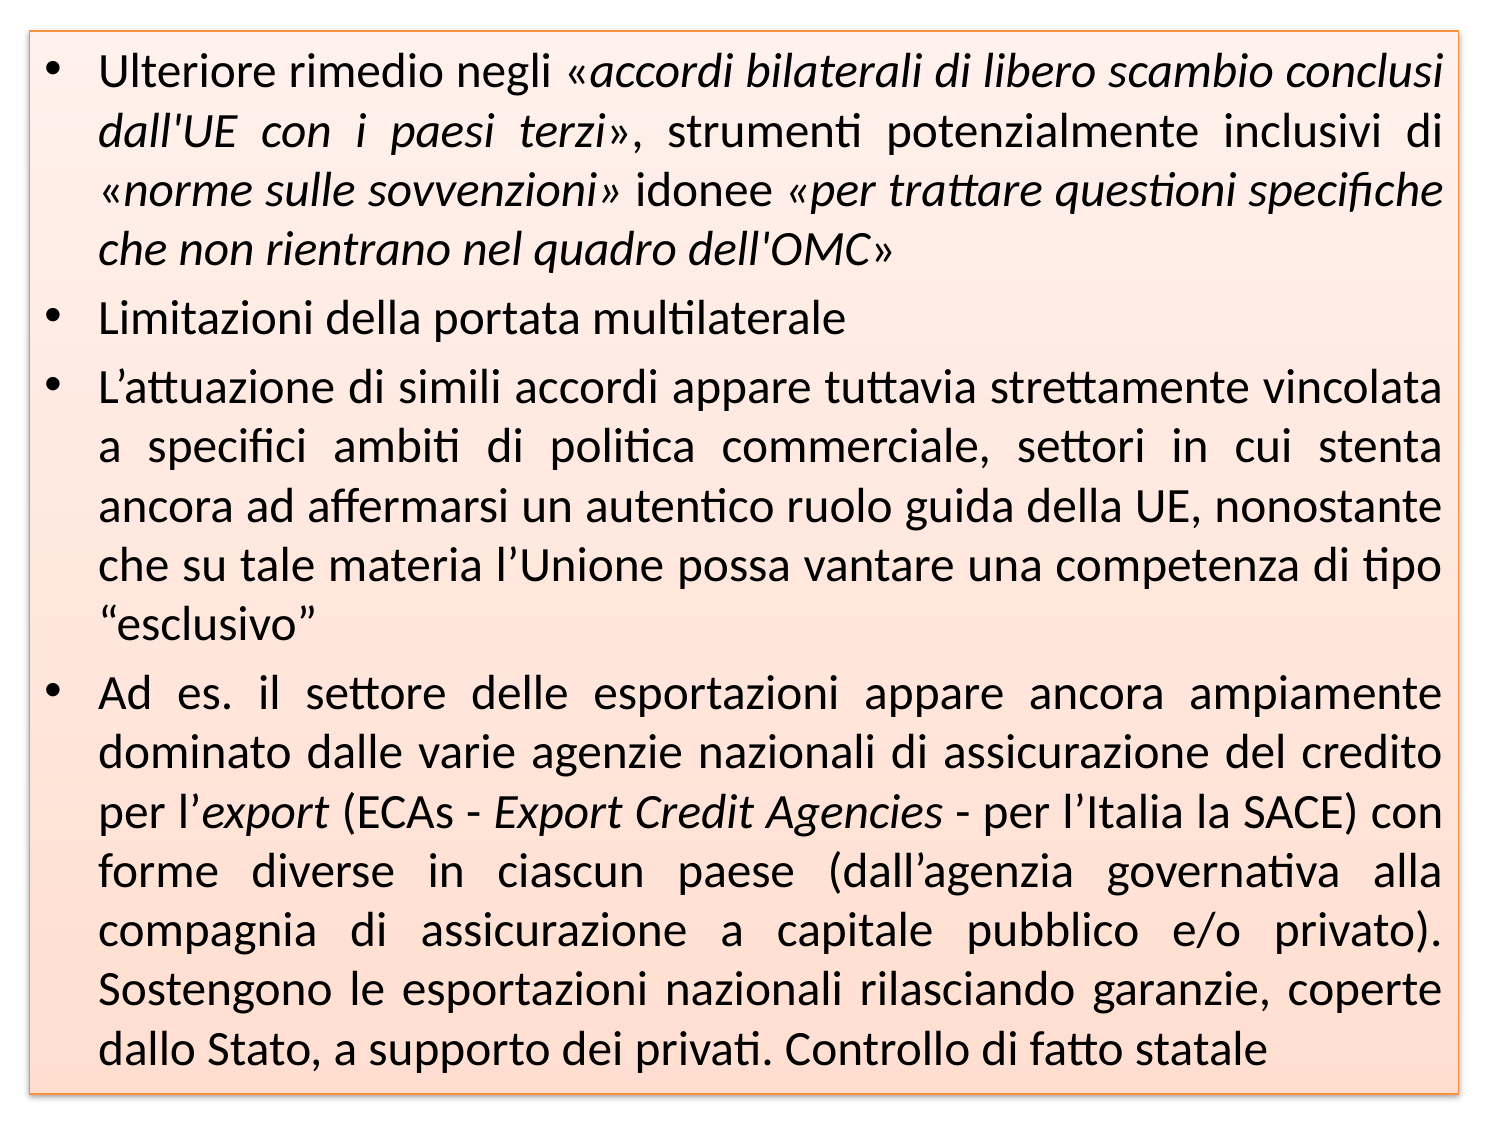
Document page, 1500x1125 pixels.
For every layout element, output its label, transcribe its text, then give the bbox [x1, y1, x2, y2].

list Ulteriore rimedio negli «accordi bilaterali di libero scambio conclusi dall'UE con i paesi terzi», strumenti potenzialmente inclusivi di «norme sulle sovvenzioni» idonee «per trattare questioni specifiche che non rientrano nel quadro dell'OMC» Limitazioni della portata multilaterale L’attuazione di simili accordi appare tuttavia strettamente vincolata a specifici ambiti di politica commerciale, settori in cui stenta ancora ad affermarsi un autentico ruolo guida della UE, nonostante che su tale materia l’Unione possa vantare una competenza di tipo “esclusivo” Ad es. il settore delle esportazioni appare ancora ampiamente dominato dalle varie agenzie nazionali di assicurazione del credito per l’export (ECAs - Export Credit Agencies - per l’Italia la SACE) con forme diverse in ciascun paese (dall’agenzia governativa alla compagnia di assicurazione a capitale pubblico e/o privato). Sostengono le esportazioni nazionali rilasciando garanzie, coperte dallo Stato, a supporto dei privati. Controllo di fatto statale [29, 30, 1459, 1095]
